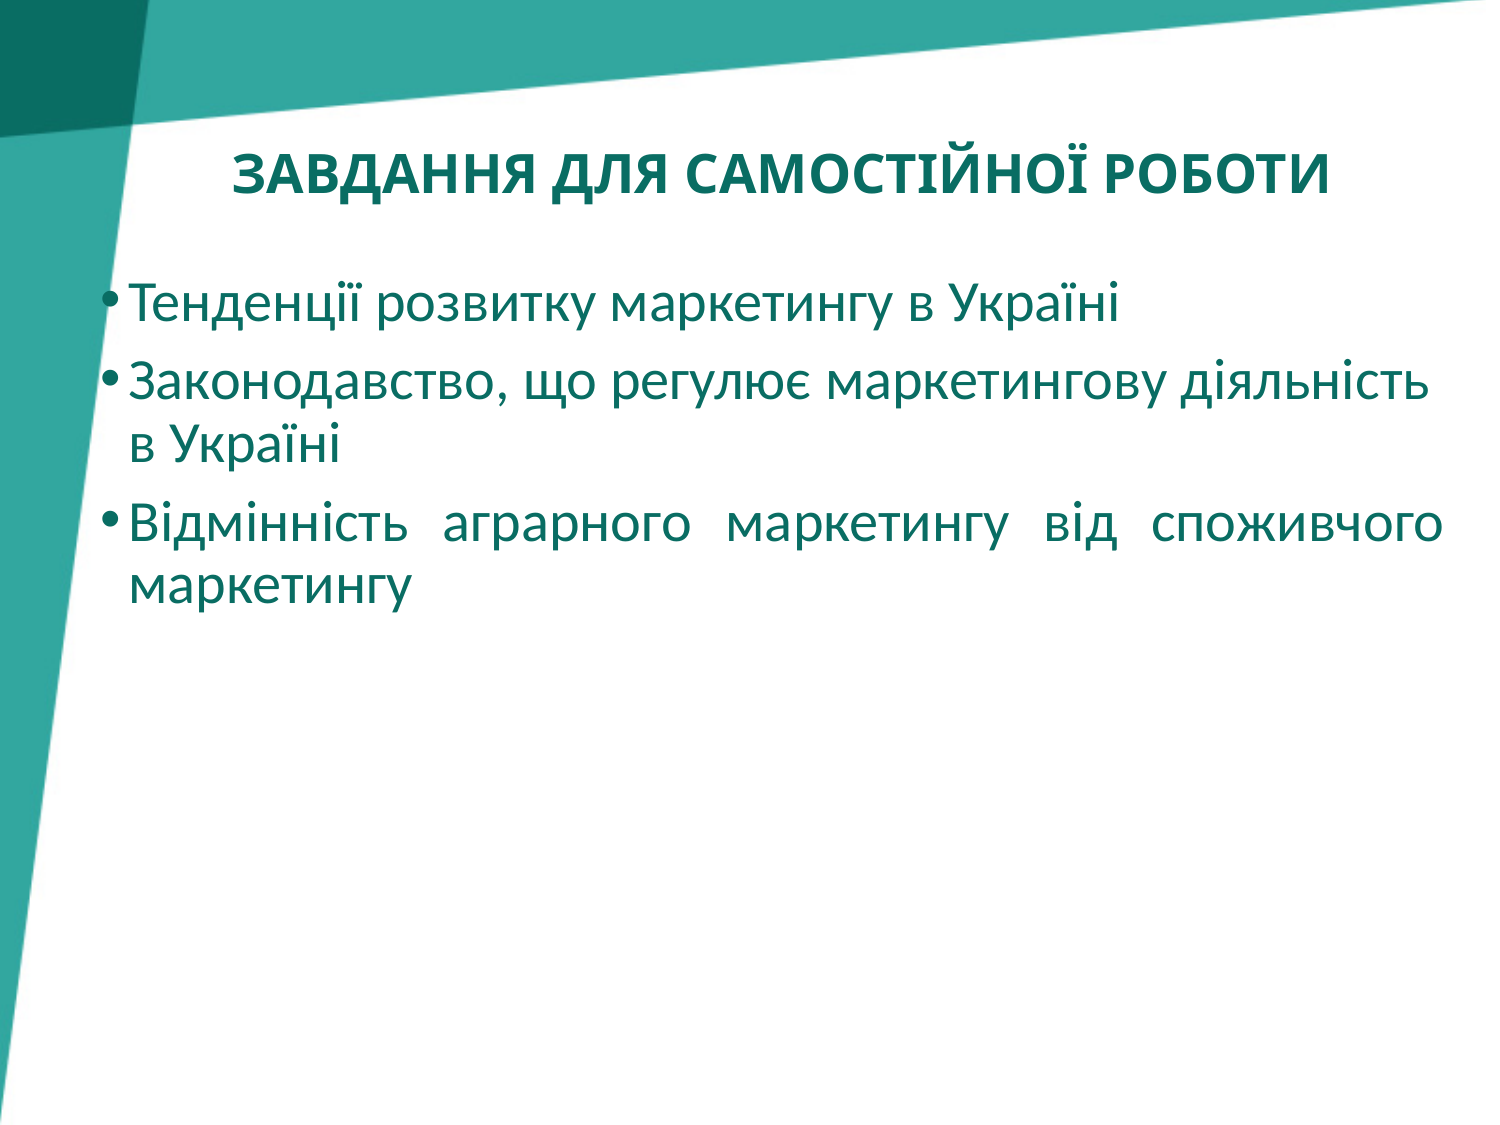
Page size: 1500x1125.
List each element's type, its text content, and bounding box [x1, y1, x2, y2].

picture [0, 0, 1500, 1125]
list Тенденції розвитку маркетингу в Україні Законодавство, що регулює маркетингову діяльність в Україні Відмінність аграрного маркетингу від споживчого маркетингу [85, 263, 1460, 1014]
title ЗАВДАННЯ ДЛЯ САМОСТІЙНОЇ РОБОТИ [139, 121, 1424, 231]
